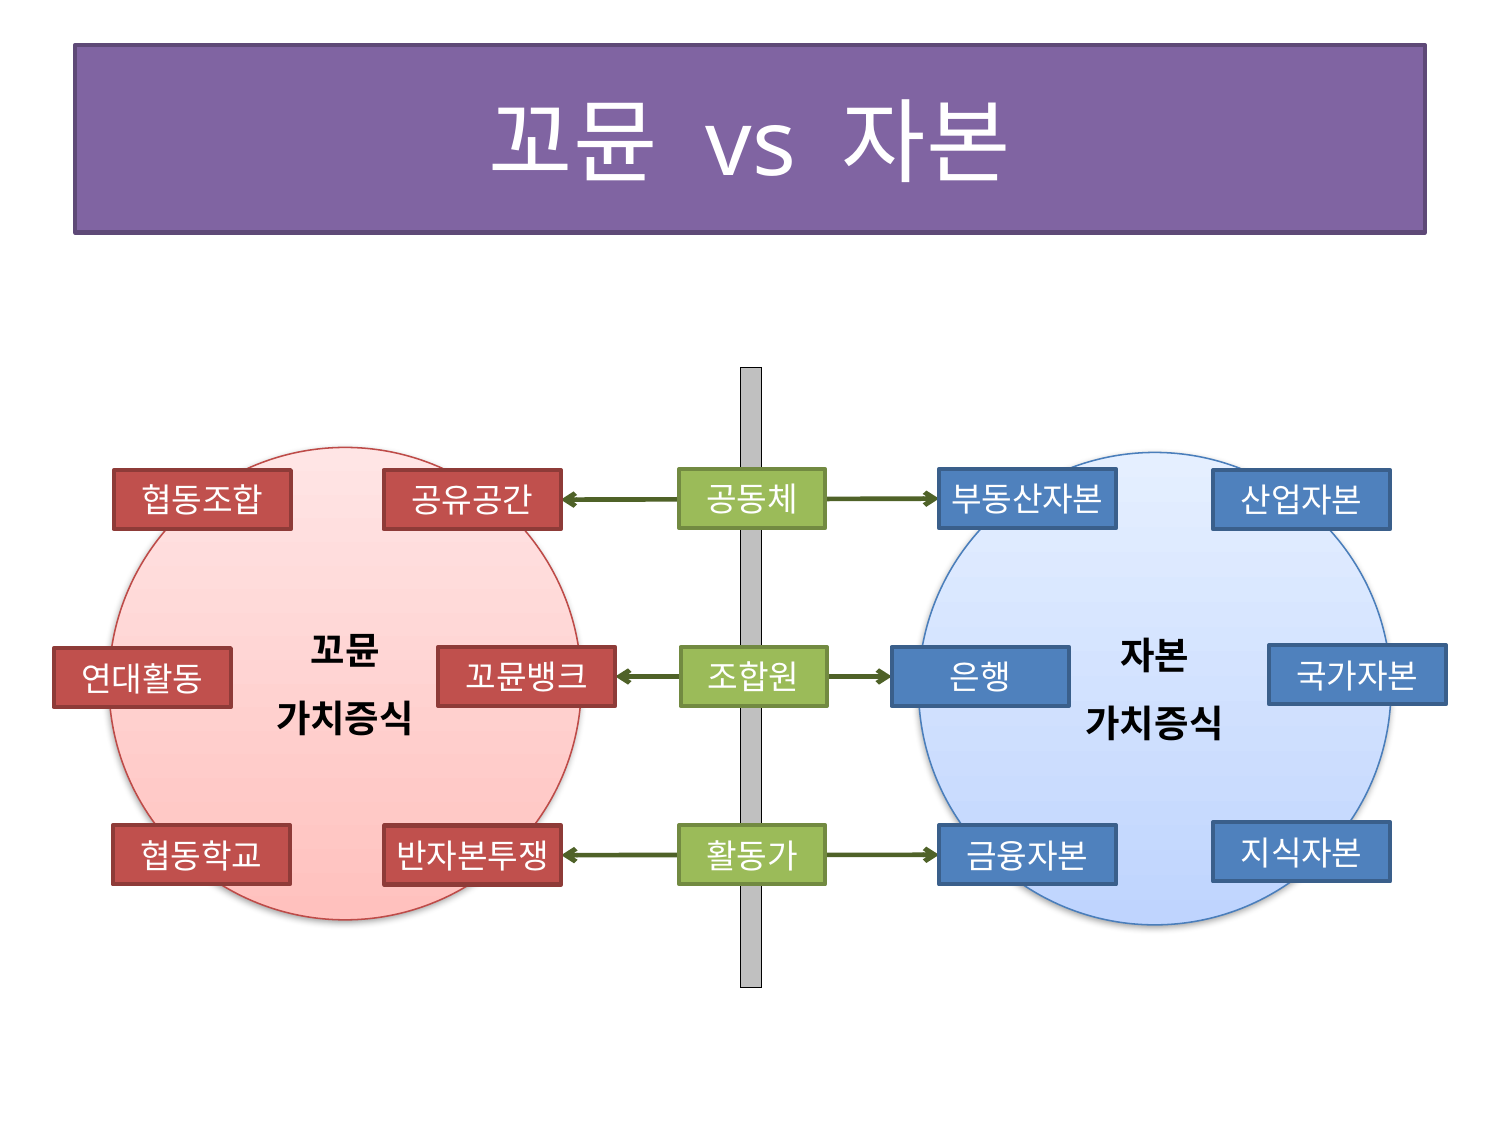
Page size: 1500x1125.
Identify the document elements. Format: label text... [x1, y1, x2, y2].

text_box 자본 가치증식 [918, 451, 1392, 926]
text_box 지식자본 [1211, 820, 1392, 883]
text_box 협동조합 [112, 468, 293, 531]
text_box 공동체 [677, 467, 827, 496]
text_box 국가자본 [1267, 643, 1448, 706]
text_box 조합원 [679, 645, 829, 675]
text_box 산업자본 [1211, 468, 1392, 531]
text_box 꼬뮨 가치증식 [109, 446, 581, 921]
text_box [740, 886, 762, 988]
text_box 반자본투쟁 [382, 823, 563, 887]
text_box 금융자본 [937, 823, 1118, 886]
text_box 협동학교 [111, 823, 292, 886]
text_box 활동가 [677, 865, 827, 886]
text_box 부동산자본 [937, 467, 1118, 530]
text_box 활동가 [677, 823, 827, 853]
text_box 연대활동 [52, 646, 233, 709]
title 꼬뮨 vs 자본 [73, 43, 1427, 235]
text_box [740, 708, 762, 823]
text_box [740, 367, 762, 467]
text_box 공동체 [677, 508, 827, 530]
text_box 조합원 [679, 685, 829, 708]
text_box 은행 [890, 645, 1071, 708]
text_box [740, 530, 762, 645]
text_box 공유공간 [382, 468, 563, 531]
text_box 꼬뮨뱅크 [436, 645, 617, 708]
